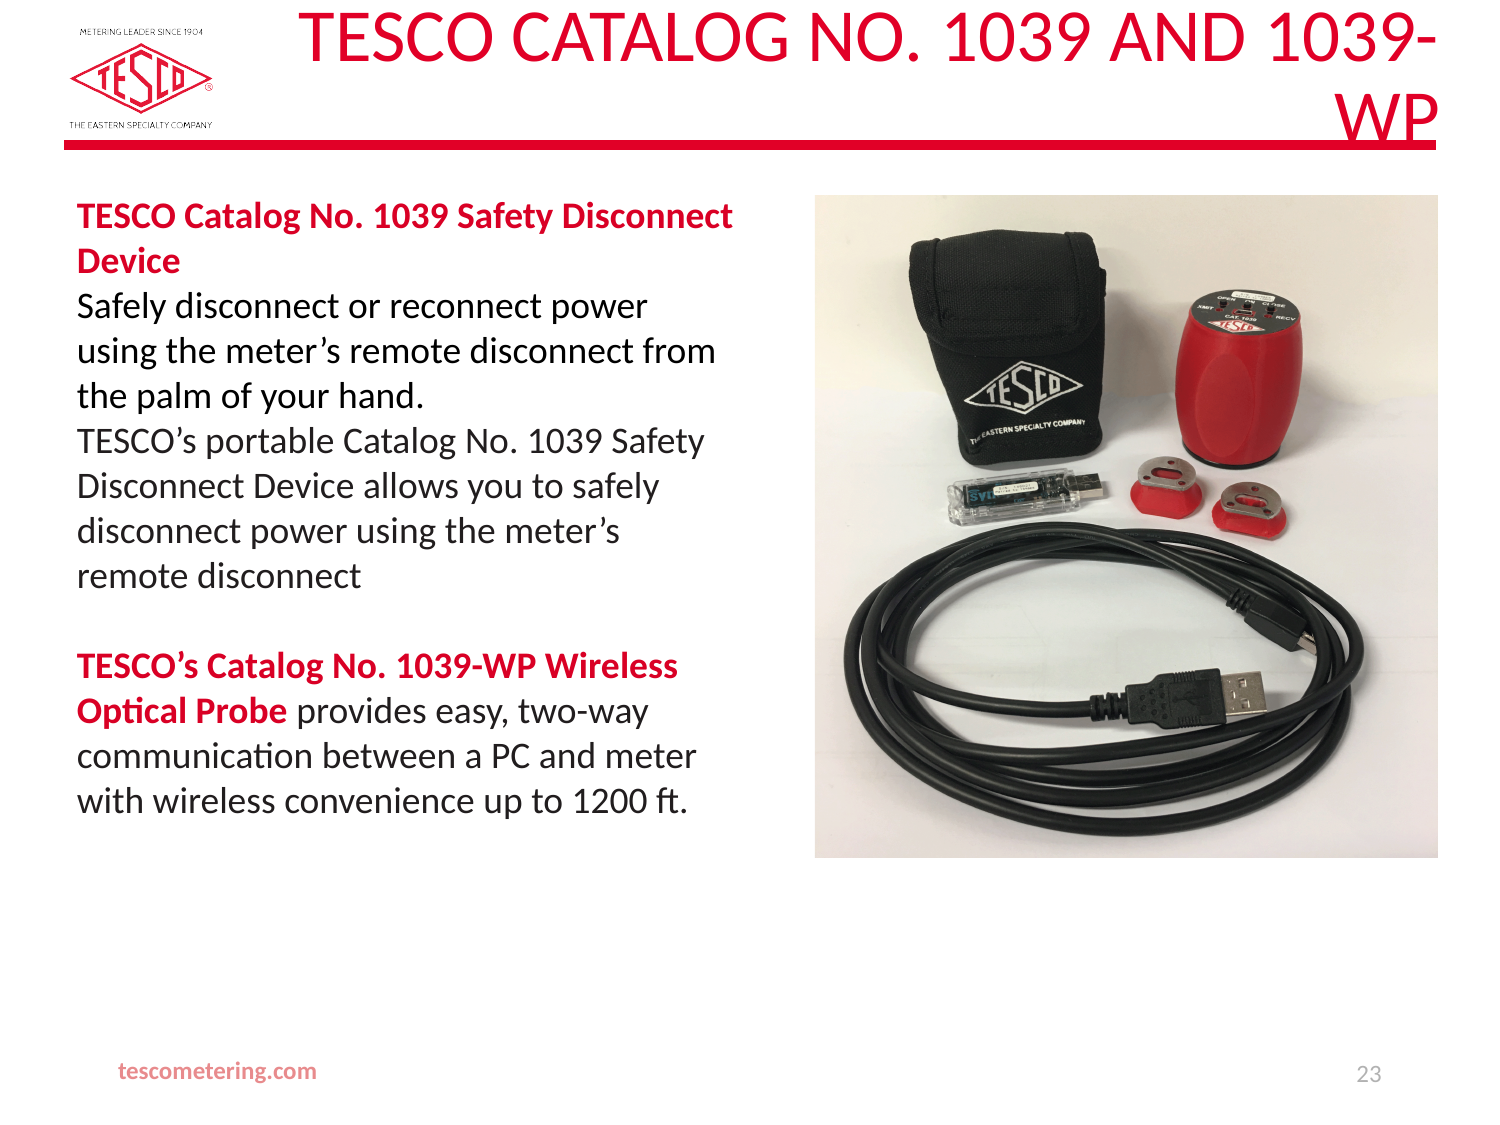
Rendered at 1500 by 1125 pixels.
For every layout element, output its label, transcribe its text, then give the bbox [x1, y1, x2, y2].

picture [814, 195, 1438, 858]
title TESCO Catalog No. 1039 and 1039-WP [251, 22, 1455, 134]
picture [69, 27, 213, 131]
slide_number 23 [1059, 1042, 1397, 1103]
text_box TESCO Catalog No. 1039 Safety Disconnect Device Safely disconnect or reconnect power using the meter’s remote disconnect from the palm of your hand. TESCO’s portable Catalog No. 1039 Safety Disconnect Device allows you to safely disconnect power using the meter’s remote disconnect TESCO’s Catalog No. 1039-WP Wireless Optical Probe provides easy, two-way communication between a PC and meter with wireless convenience up to 1200 ft. [62, 183, 750, 829]
footer tescometering.com [103, 1039, 610, 1100]
